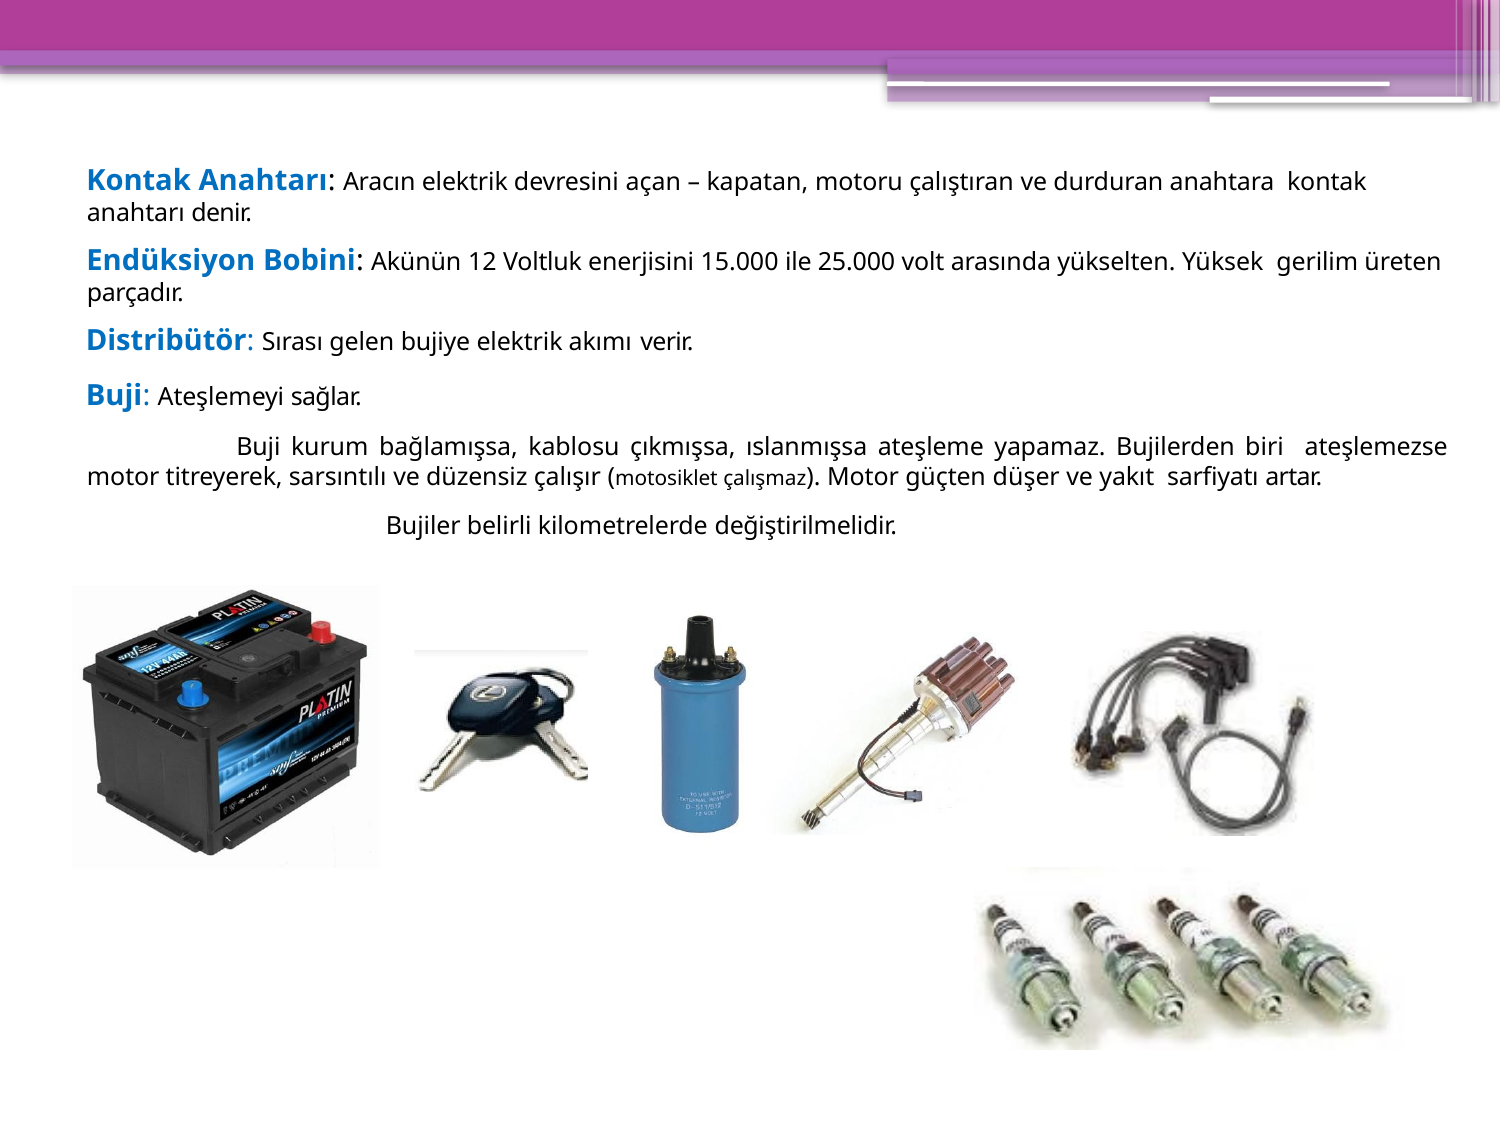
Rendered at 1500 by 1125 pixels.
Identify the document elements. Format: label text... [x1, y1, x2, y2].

text_box [414, 650, 588, 792]
text_box [1037, 631, 1319, 836]
text_box Kontak Anahtarı: Aracın elektrik devresini açan – kapatan, motoru çalıştıran ve durduran anahtara kontak anahtarı denir. Endüksiyon Bobini: Akünün 12 Voltluk enerjisini 15.000 ile 25.000 volt arasında yükselten. Yüksek gerilim üreten parçadır. Distribütör: Sırası gelen bujiye elektrik akımı verir. Buji: Ateşlemeyi sağlar. Buji kurum bağlamışsa, kablosu çıkmışsa, ıslanmışsa ateşleme yapamaz. Bujilerden biri ateşlemezse motor titreyerek, sarsıntılı ve düzensiz çalışır (motosiklet çalışmaz). Motor güçten düşer ve yakıt sarfiyatı artar. Bujiler belirli kilometrelerde değiştirilmelidir. [84, 161, 1451, 540]
text_box [643, 599, 753, 848]
text_box [943, 867, 1405, 1050]
text_box [72, 585, 380, 871]
text_box [754, 632, 1025, 835]
